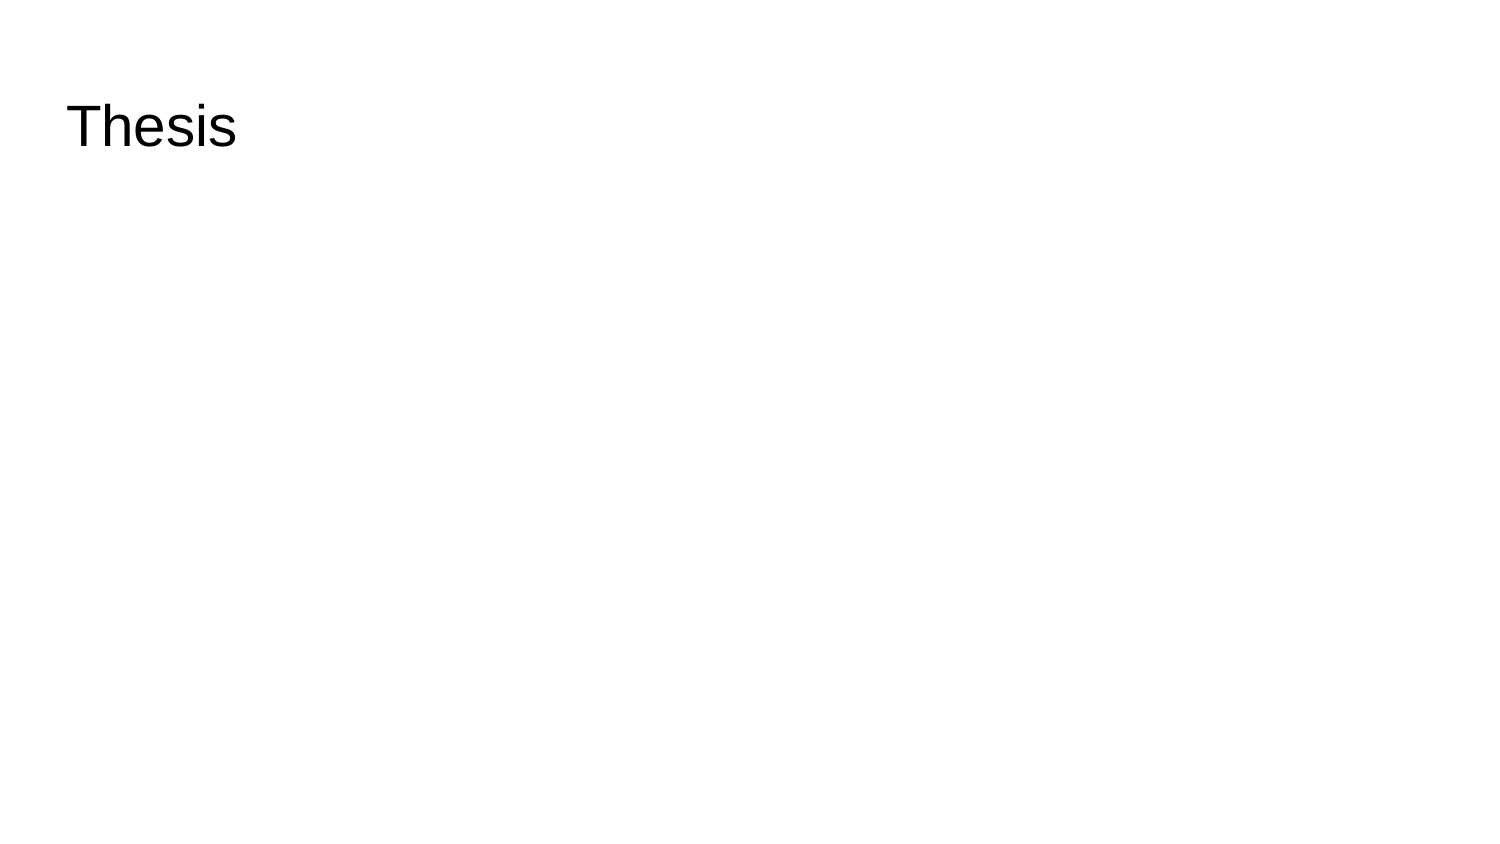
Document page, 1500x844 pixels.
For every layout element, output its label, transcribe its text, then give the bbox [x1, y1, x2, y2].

title Thesis [51, 72, 1449, 167]
